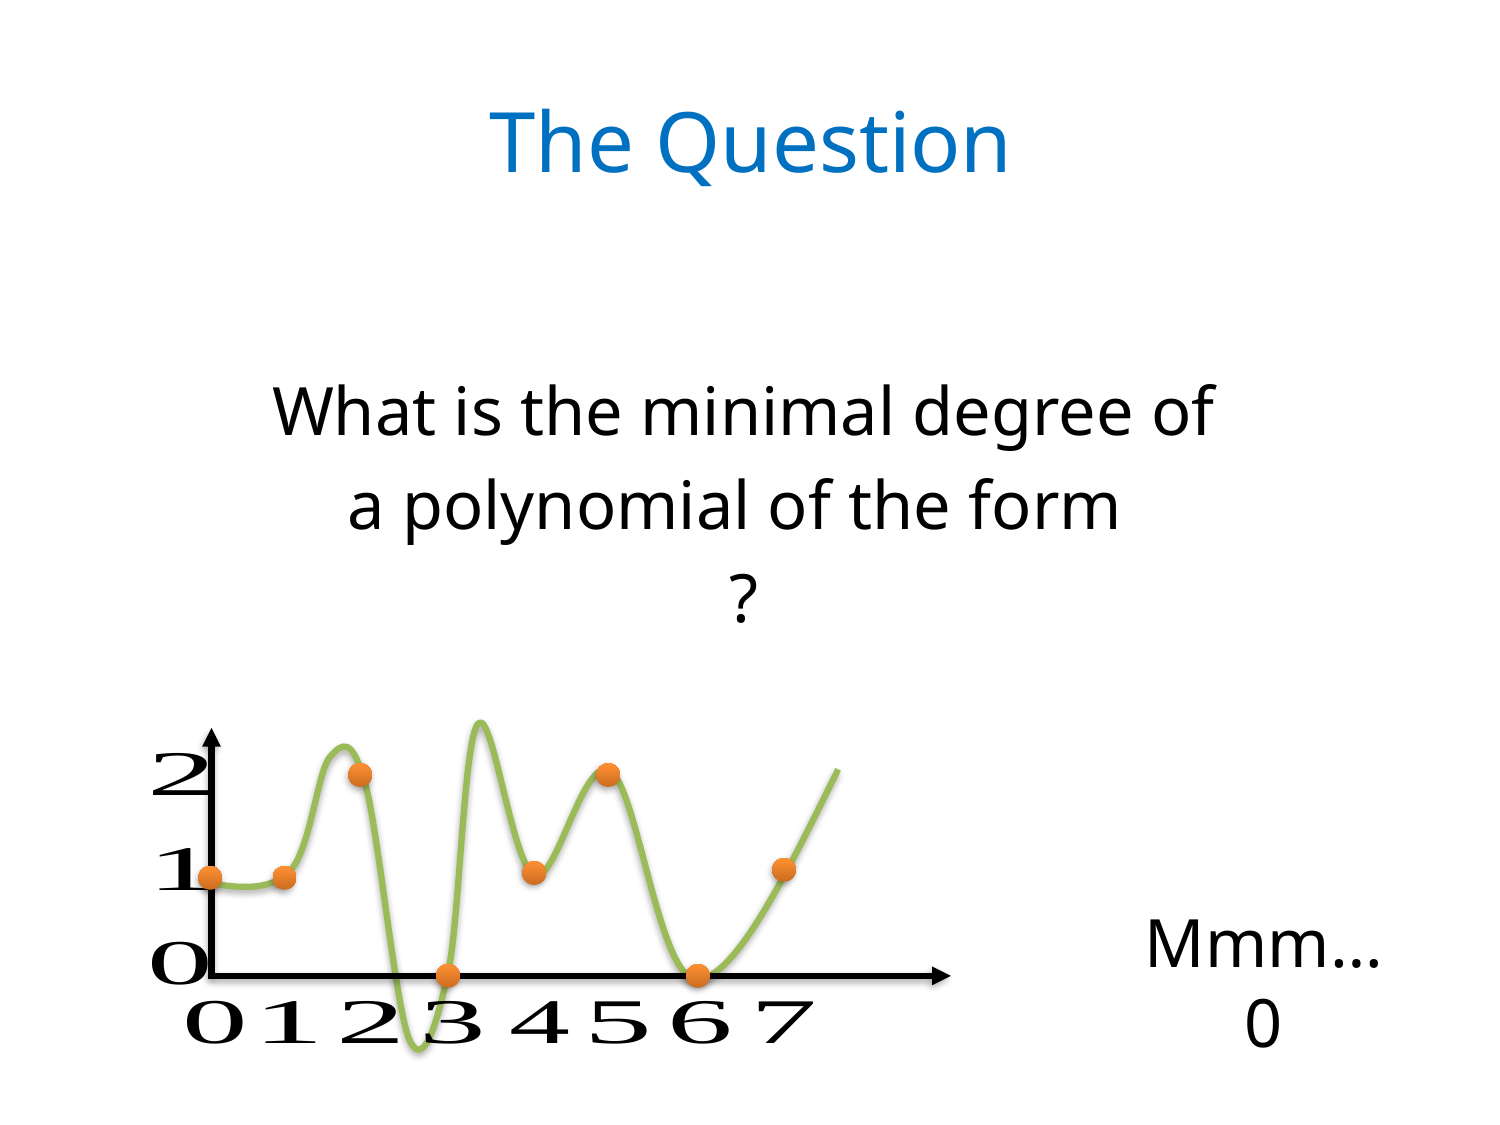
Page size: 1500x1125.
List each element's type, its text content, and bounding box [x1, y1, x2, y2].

title The Question [0, 45, 1500, 233]
text_box Mmm… 0 [1104, 893, 1424, 1000]
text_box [147, 722, 951, 1059]
